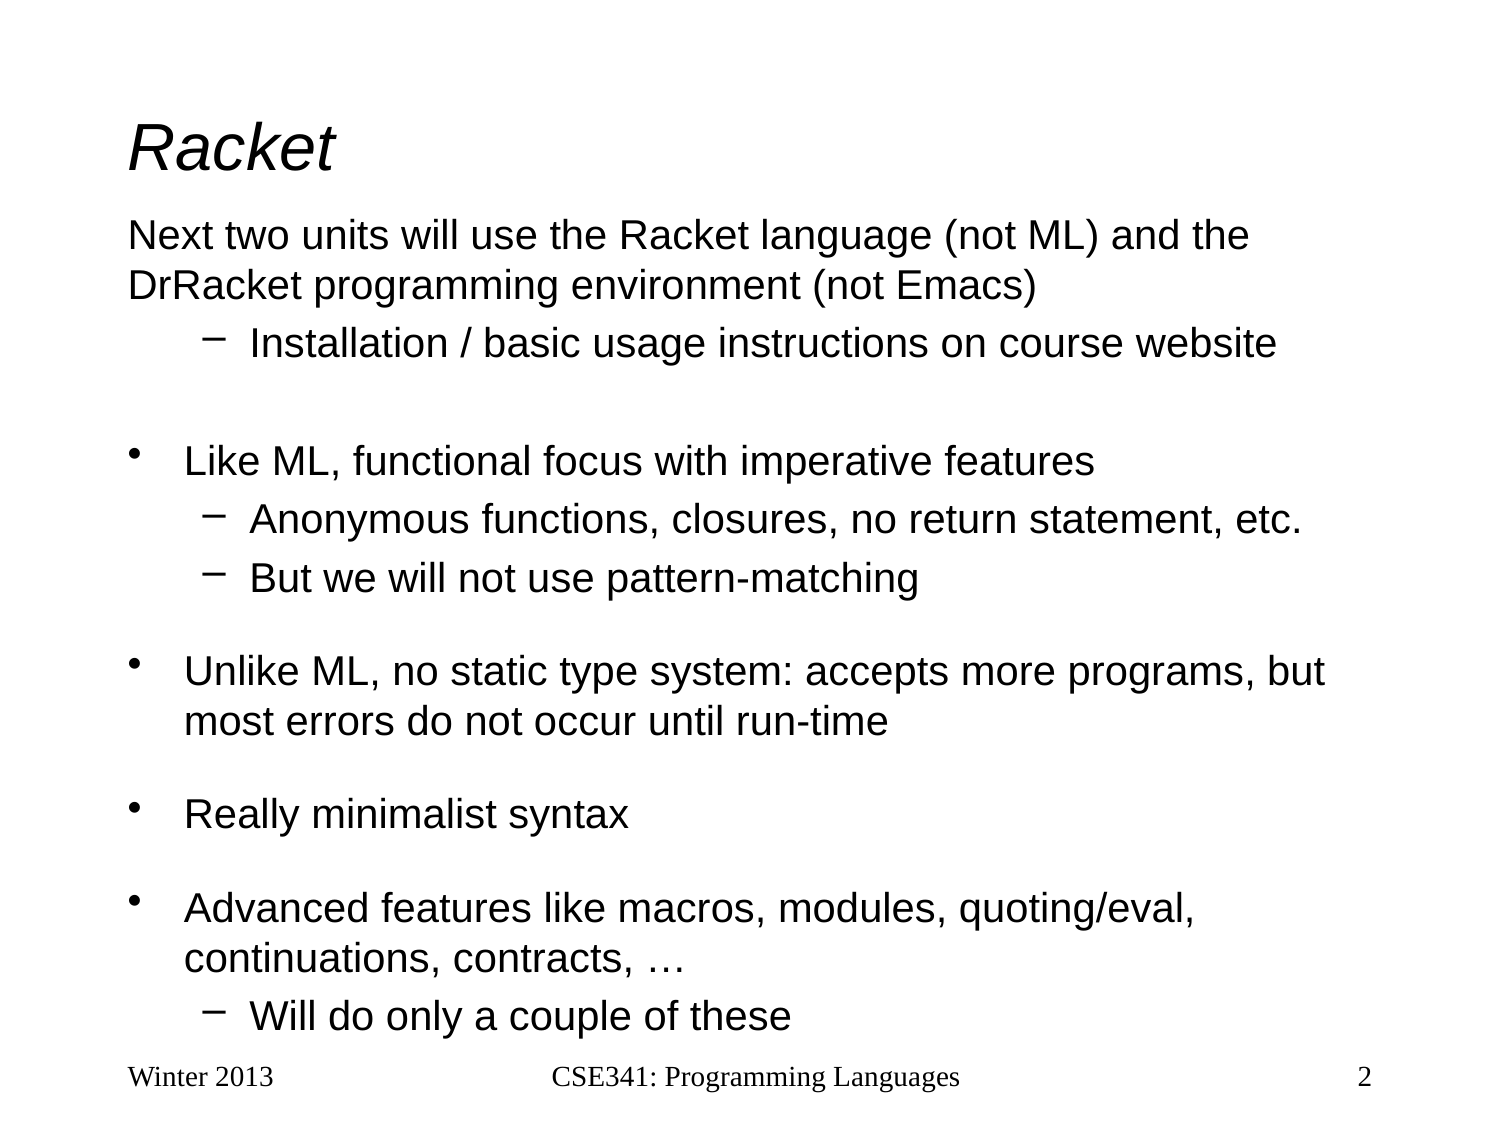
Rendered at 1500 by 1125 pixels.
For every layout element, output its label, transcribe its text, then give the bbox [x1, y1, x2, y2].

slide_number 2 [1074, 1049, 1388, 1125]
slide_number Winter 2013 [112, 1049, 426, 1125]
title Racket [112, 49, 1388, 199]
footer CSE341: Programming Languages [474, 1049, 1038, 1125]
list Next two units will use the Racket language (not ML) and the DrRacket programming environment (not Emacs) Installation / basic usage instructions on course website Like ML, functional focus with imperative features Anonymous functions, closures, no return statement, etc. But we will not use pattern-matching Unlike ML, no static type system: accepts more programs, but most errors do not occur until run-time Really minimalist syntax Advanced features like macros, modules, quoting/eval, continuations, contracts, … Will do only a couple of these [112, 199, 1413, 1038]
